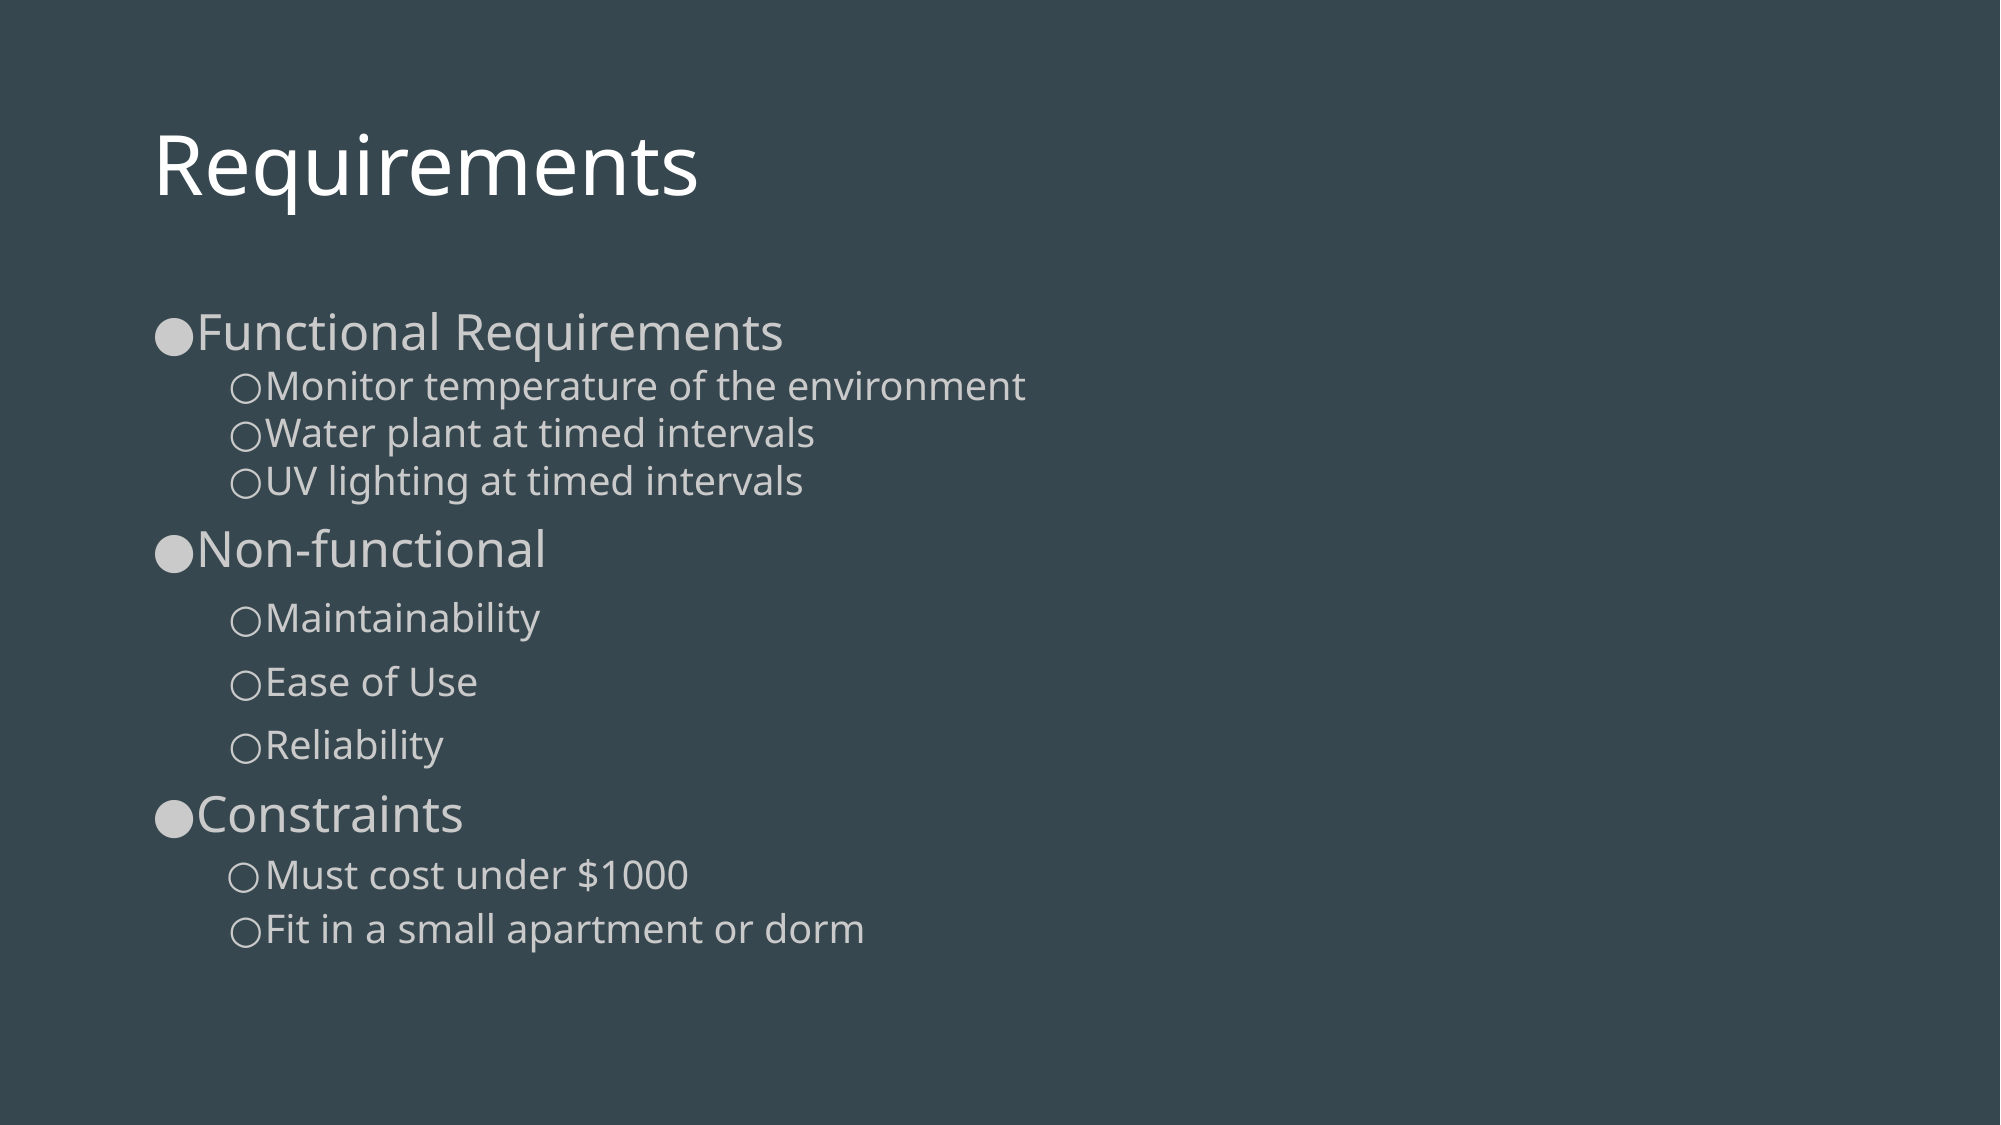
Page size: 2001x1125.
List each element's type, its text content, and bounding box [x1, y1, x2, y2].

title Requirements [137, 59, 1863, 278]
list Functional Requirements Monitor temperature of the environment Water plant at timed intervals UV lighting at timed intervals Non-functional Maintainability Ease of Use Reliability Constraints Must cost under $1000 Fit in a small apartment or dorm [137, 299, 1863, 1014]
